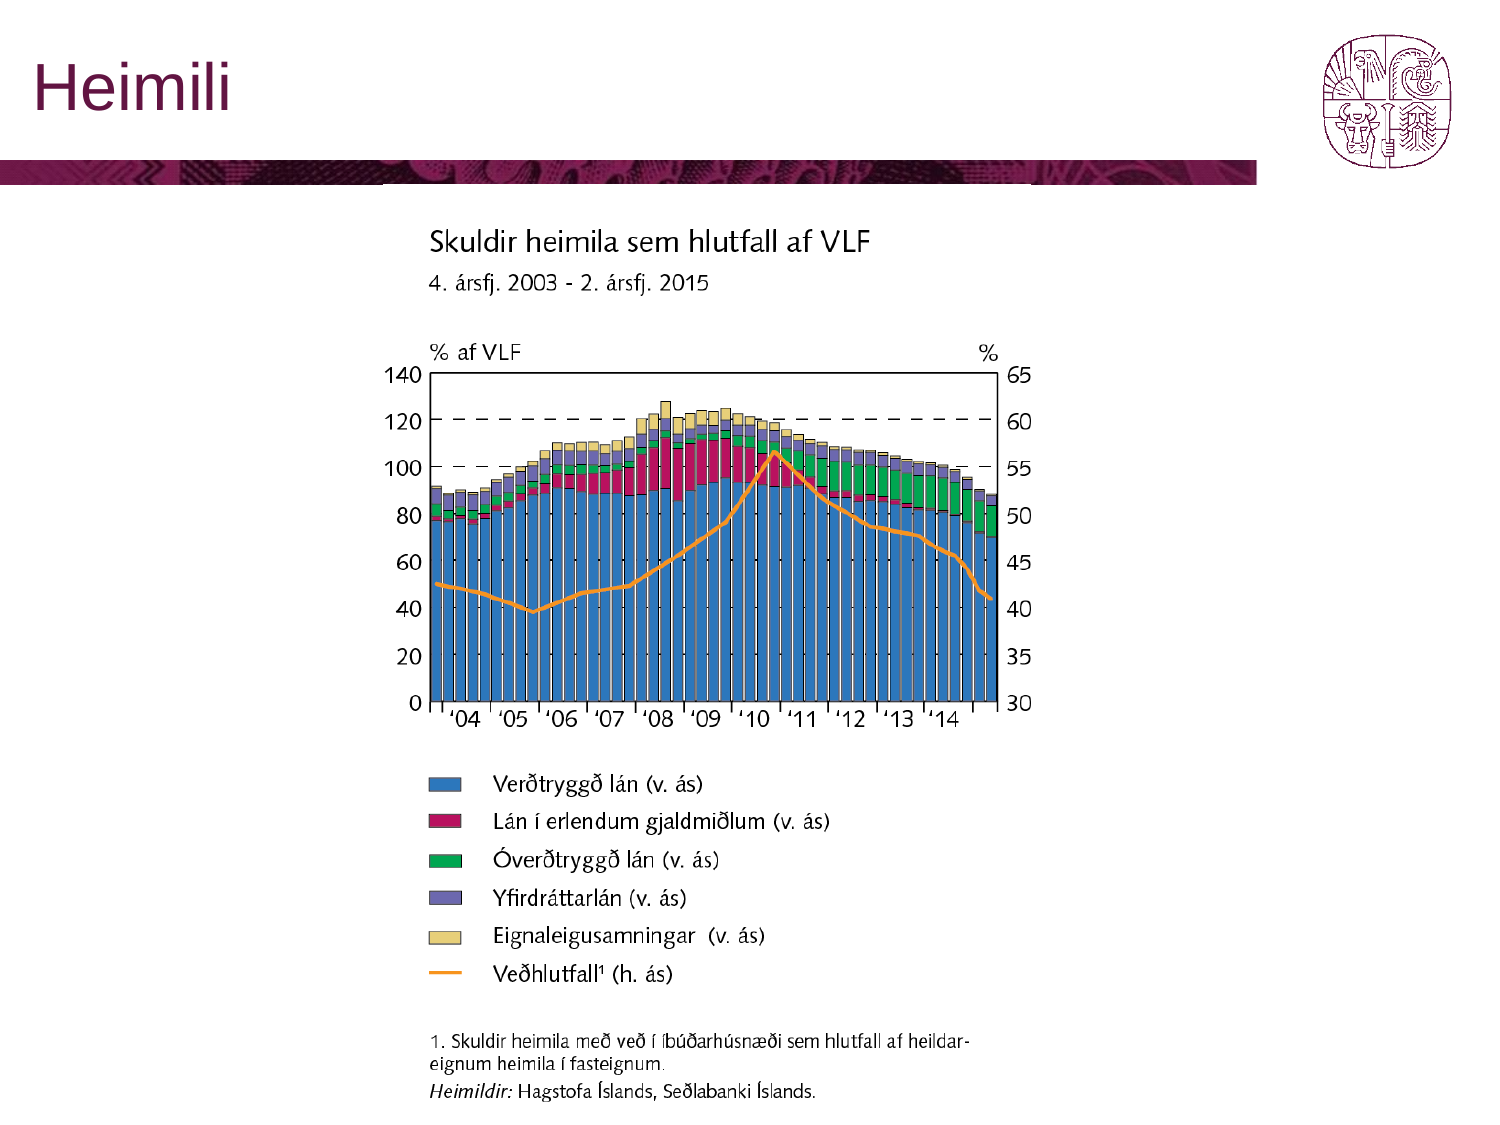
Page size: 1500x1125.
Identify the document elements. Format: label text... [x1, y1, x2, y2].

picture [1316, 31, 1456, 173]
picture [0, 160, 1258, 1102]
title Heimili [17, 19, 1247, 149]
